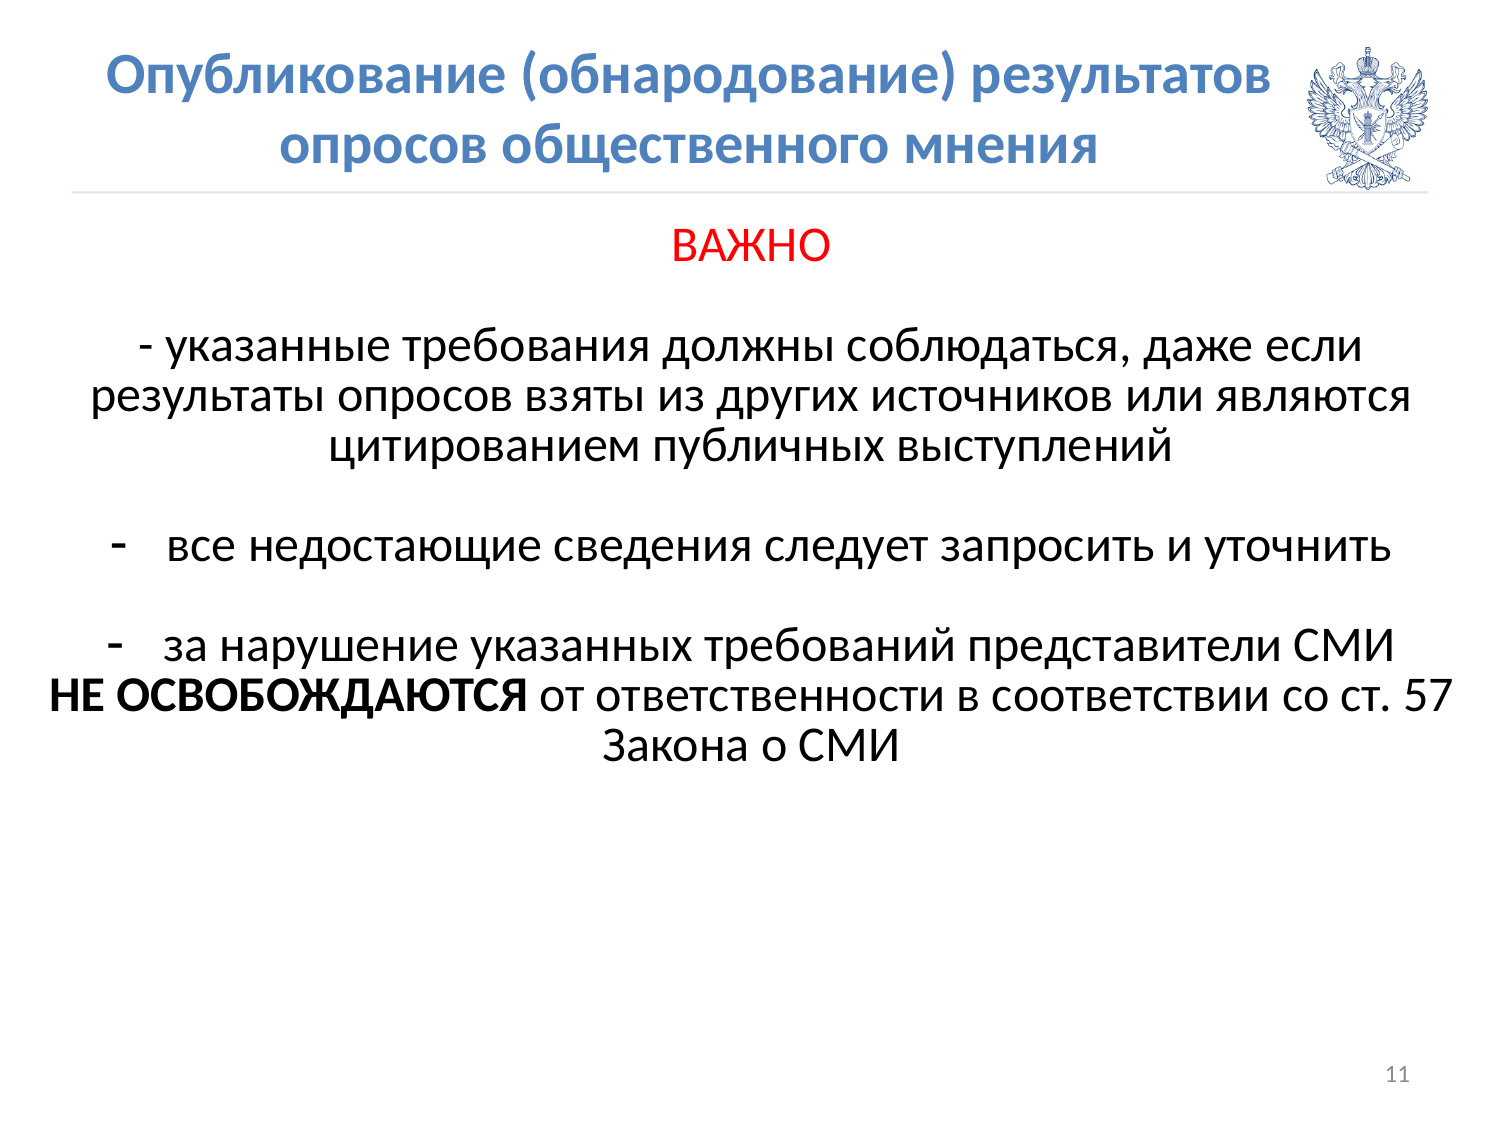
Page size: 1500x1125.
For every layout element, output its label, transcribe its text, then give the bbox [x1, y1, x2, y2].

picture [1338, 47, 1428, 190]
title Опубликование (обнародование) результатов опросов общественного мнения [41, 19, 1338, 192]
table_header ВАЖНО - указанные требования должны соблюдаться, даже если результаты опросов взяты из других источников или являются цитированием публичных выступлений все недостающие сведения следует запросить и уточнить за нарушение указанных требований представители СМИ НЕ ОСВОБОЖДАЮТСЯ от ответственности в соответствии со ст. 57 Закона о СМИ [30, 215, 1473, 942]
slide_number 11 [1074, 1042, 1425, 1103]
